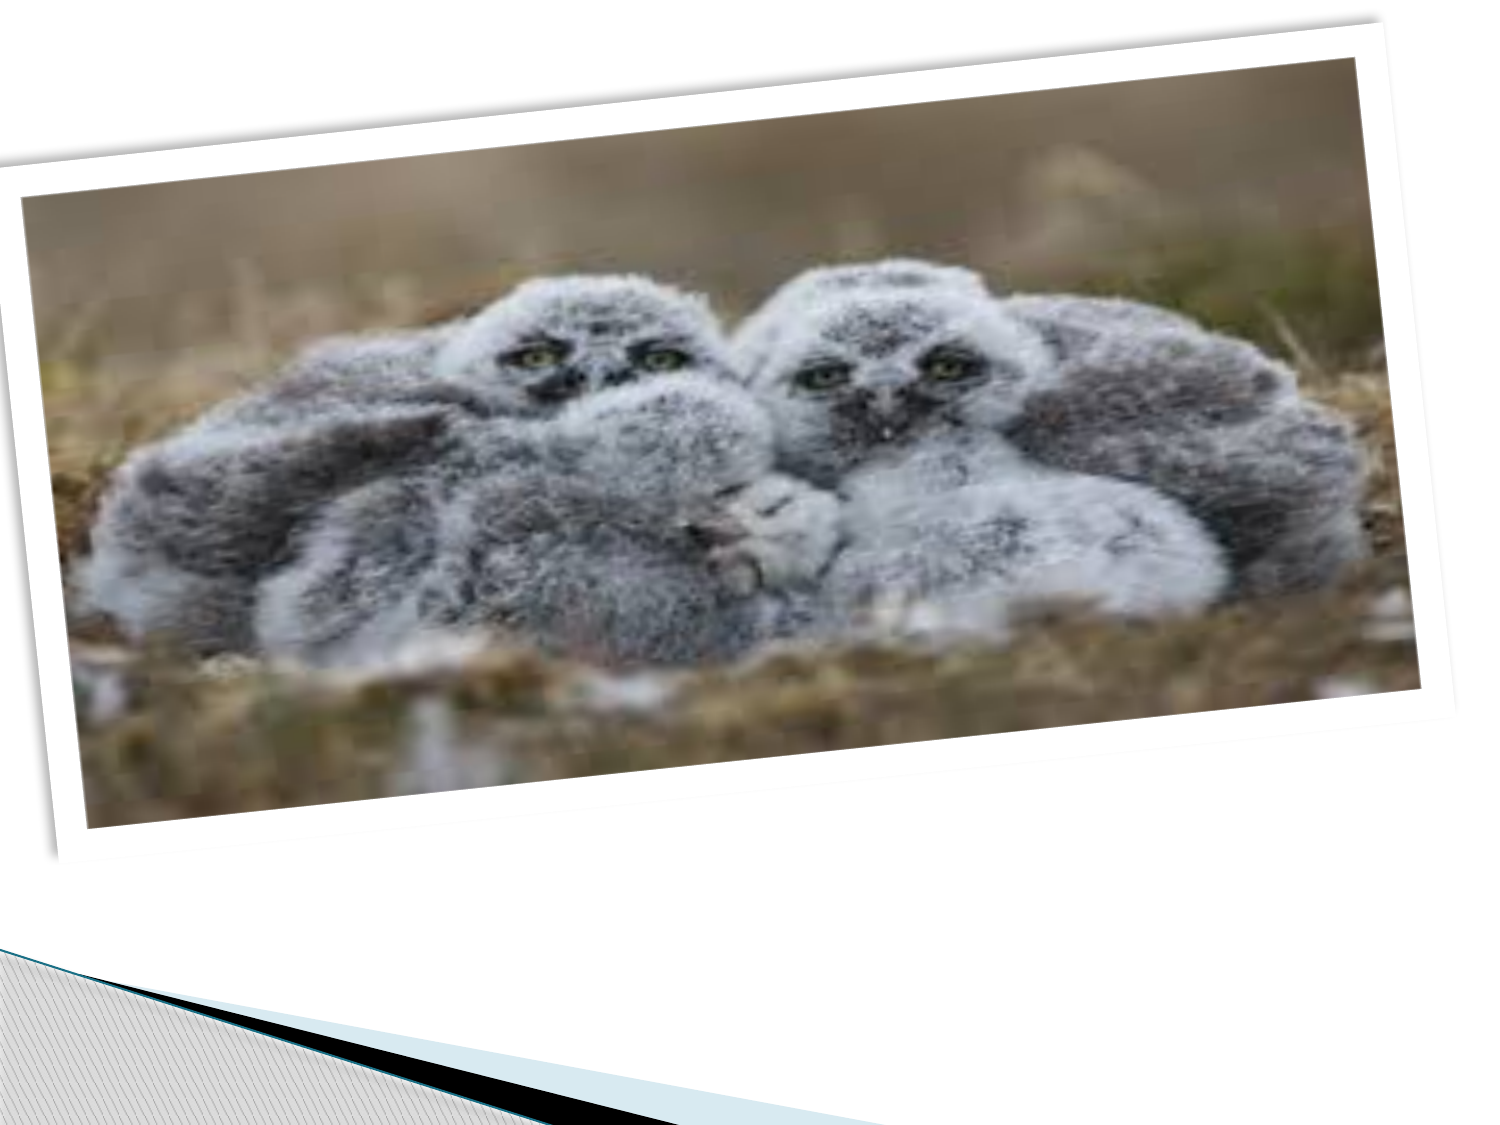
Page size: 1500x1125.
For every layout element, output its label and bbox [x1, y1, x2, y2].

picture [23, 58, 1420, 828]
